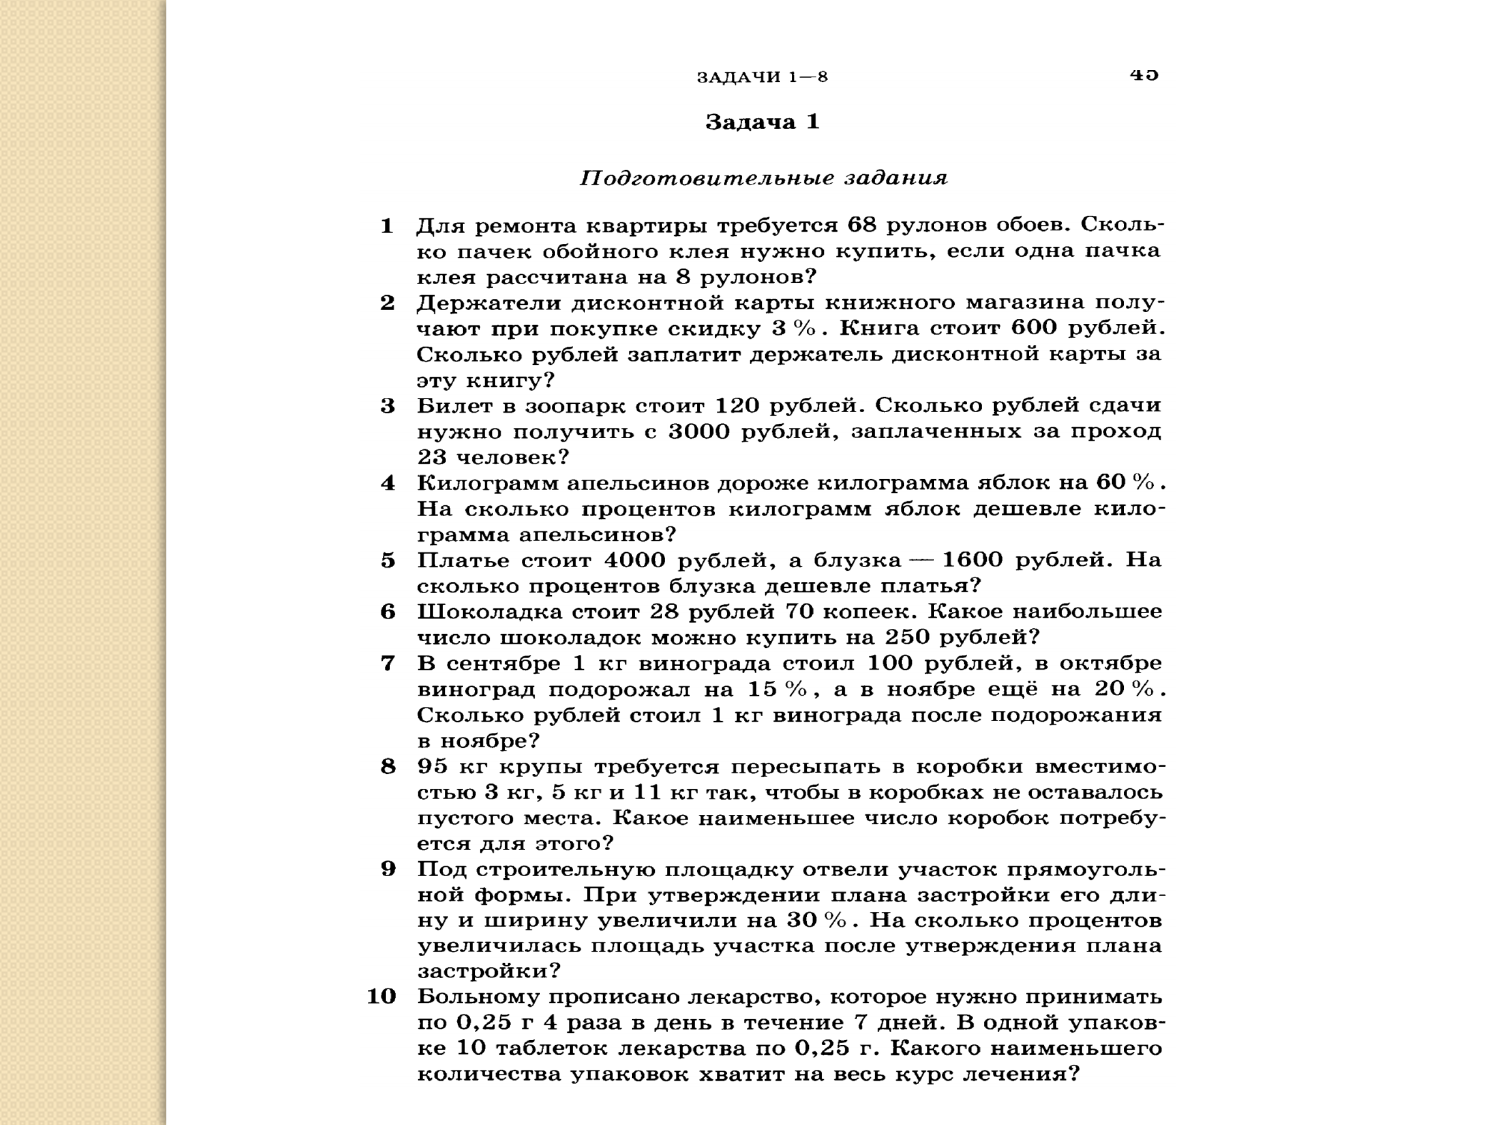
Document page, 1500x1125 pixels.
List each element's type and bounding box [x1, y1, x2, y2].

picture [359, 70, 1176, 1095]
